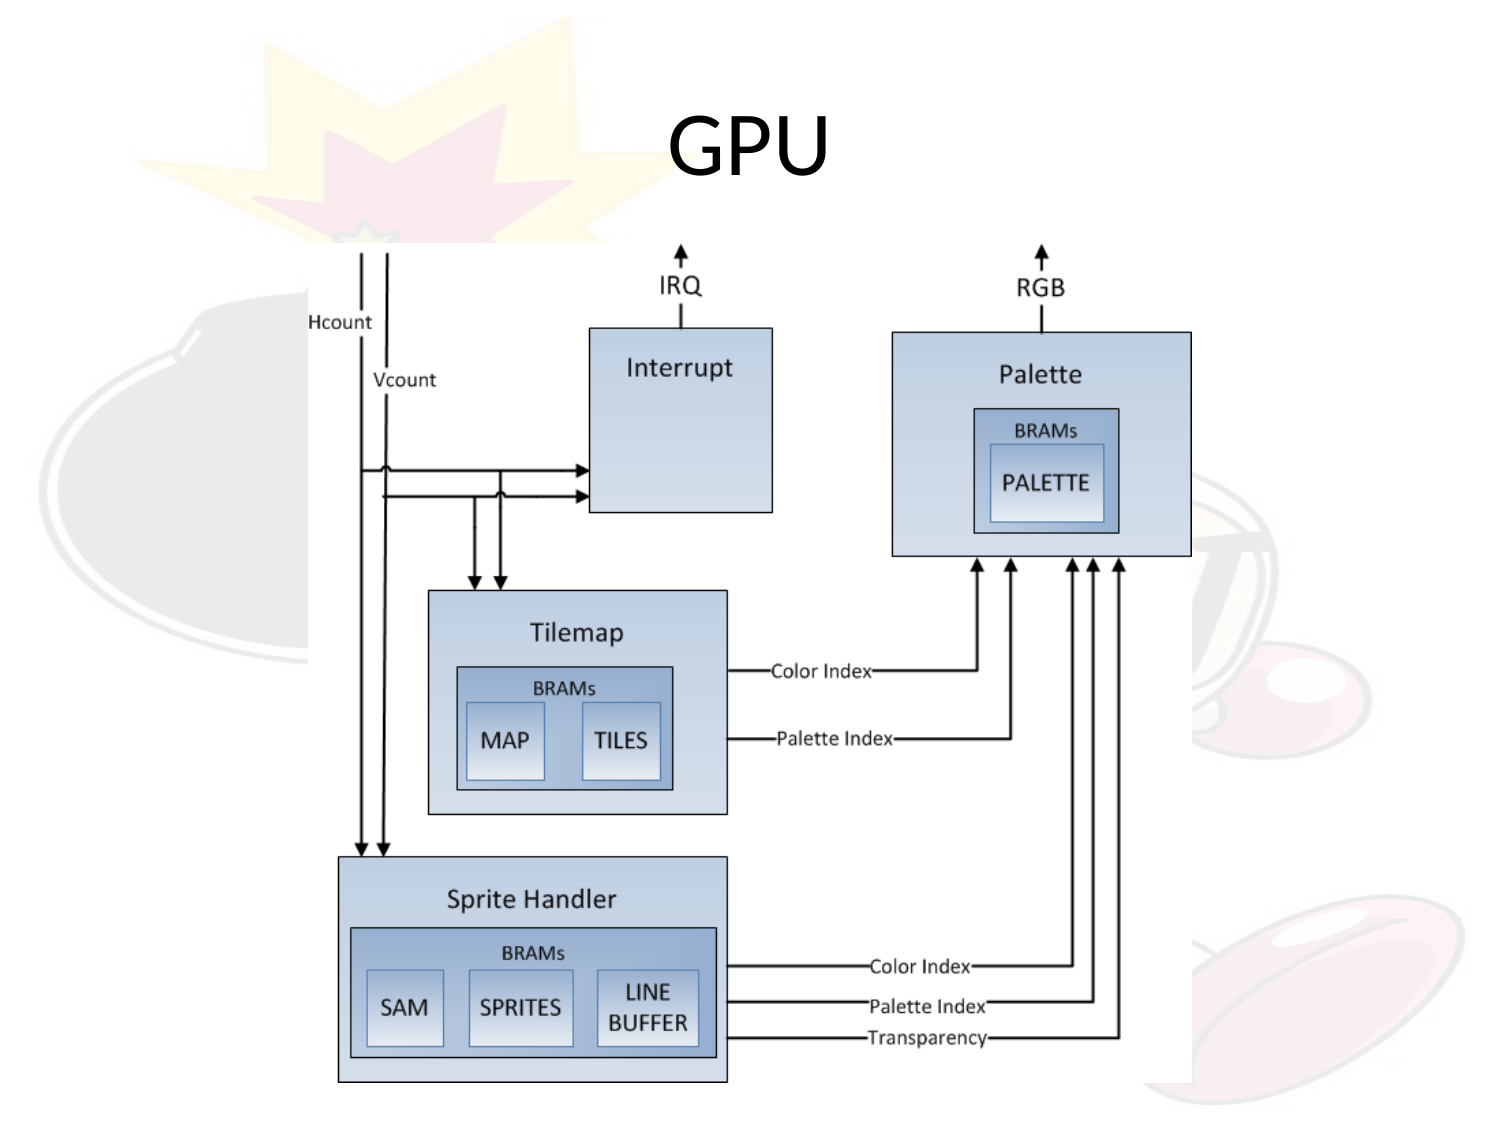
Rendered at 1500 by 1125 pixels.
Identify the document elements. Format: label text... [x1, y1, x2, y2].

title GPU [75, 45, 1425, 233]
picture [308, 243, 1193, 1083]
